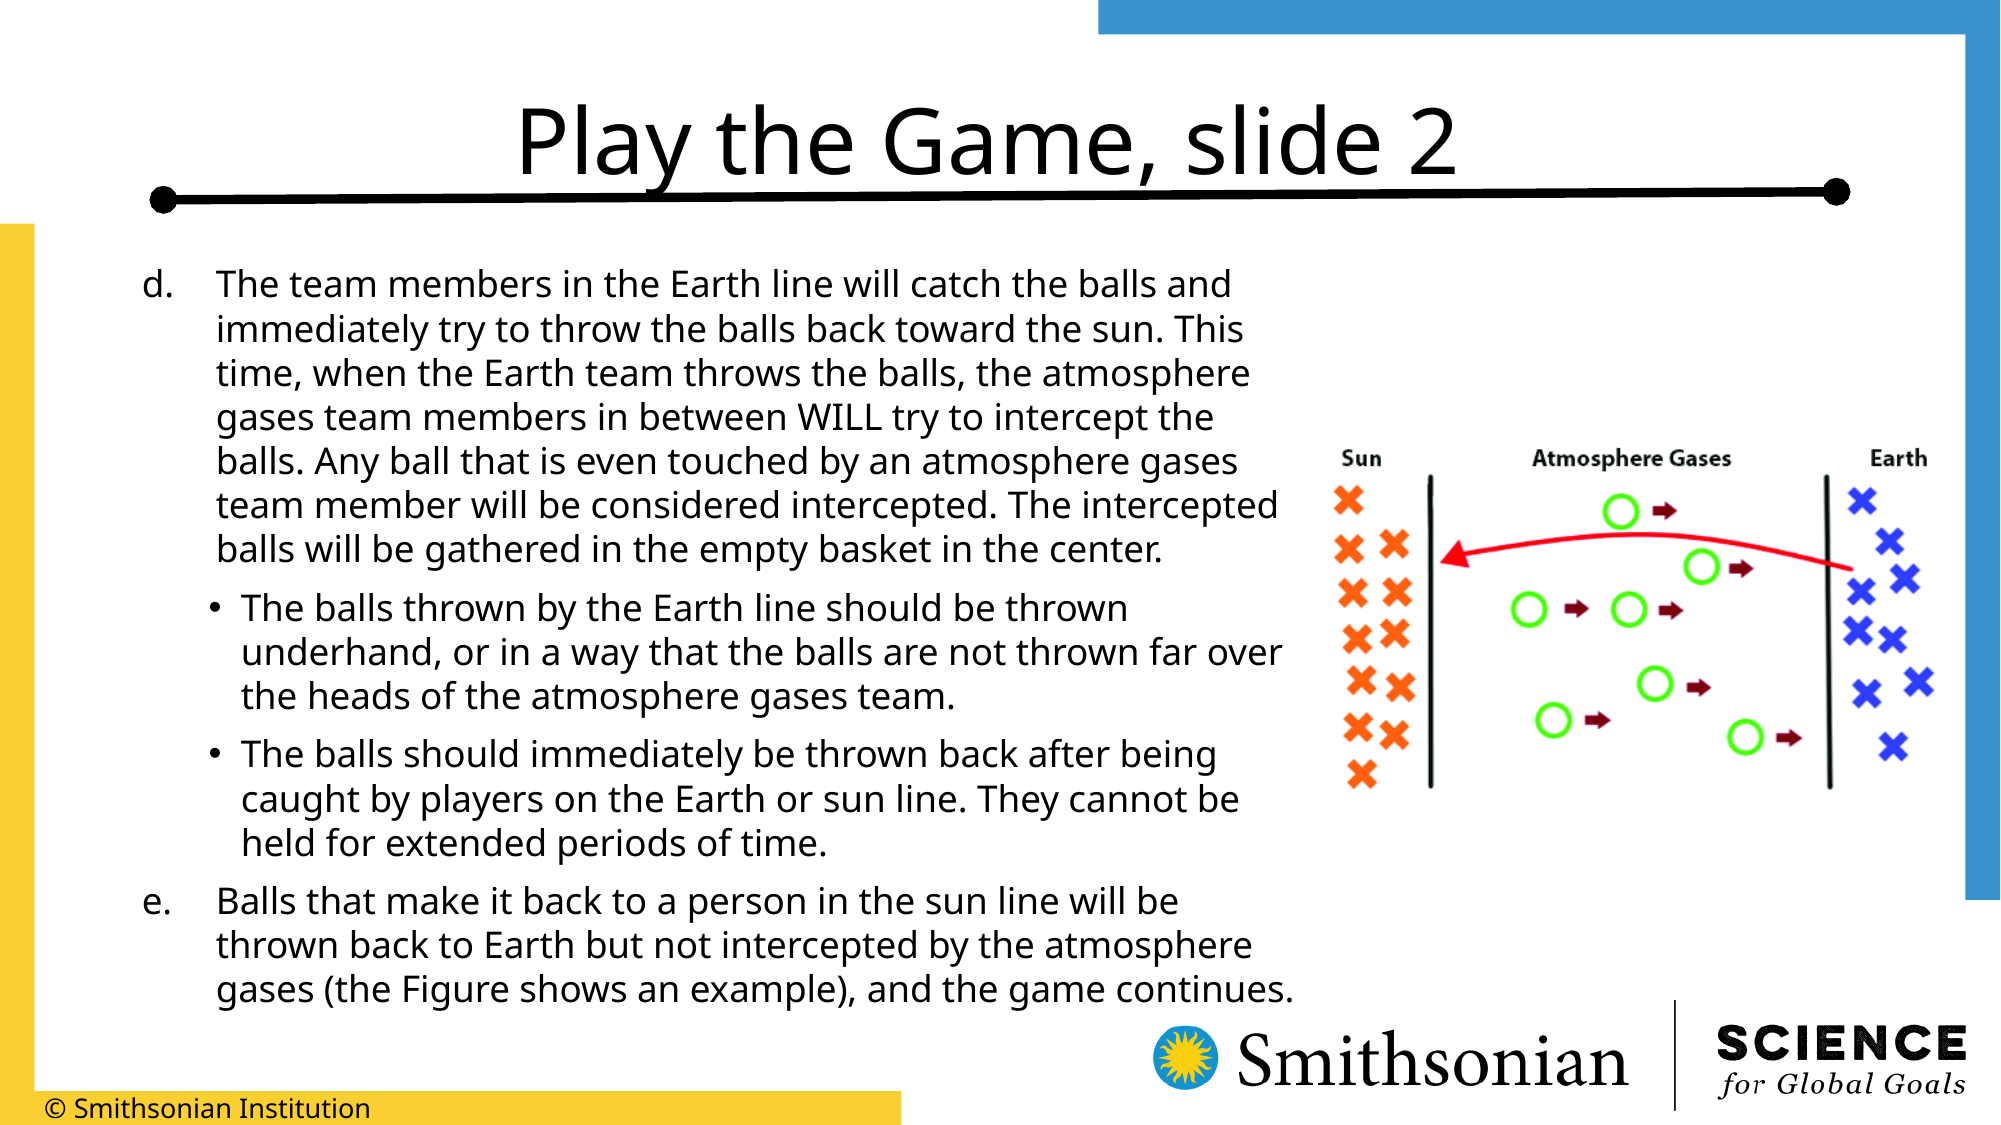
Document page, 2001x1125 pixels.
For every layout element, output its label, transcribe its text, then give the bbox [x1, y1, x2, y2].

picture [1315, 430, 1958, 812]
picture [1128, 976, 2000, 1117]
list The team members in the Earth line will catch the balls and immediately try to throw the balls back toward the sun. This time, when the Earth team throws the balls, the atmosphere gases team members in between WILL try to intercept the balls. Any ball that is even touched by an atmosphere gases team member will be considered intercepted. The intercepted balls will be gathered in the empty basket in the center. The balls thrown by the Earth line should be thrown underhand, or in a way that the balls are not thrown far over the heads of the atmosphere gases team. The balls should immediately be thrown back after being caught by players on the Earth or sun line. They cannot be held for extended periods of time. Balls that make it back to a person in the sun line will be thrown back to Earth but not intercepted by the atmosphere gases (the Figure shows an example), and the game continues. [126, 253, 1327, 1073]
title Play the Game, slide 2 [223, 36, 1777, 254]
